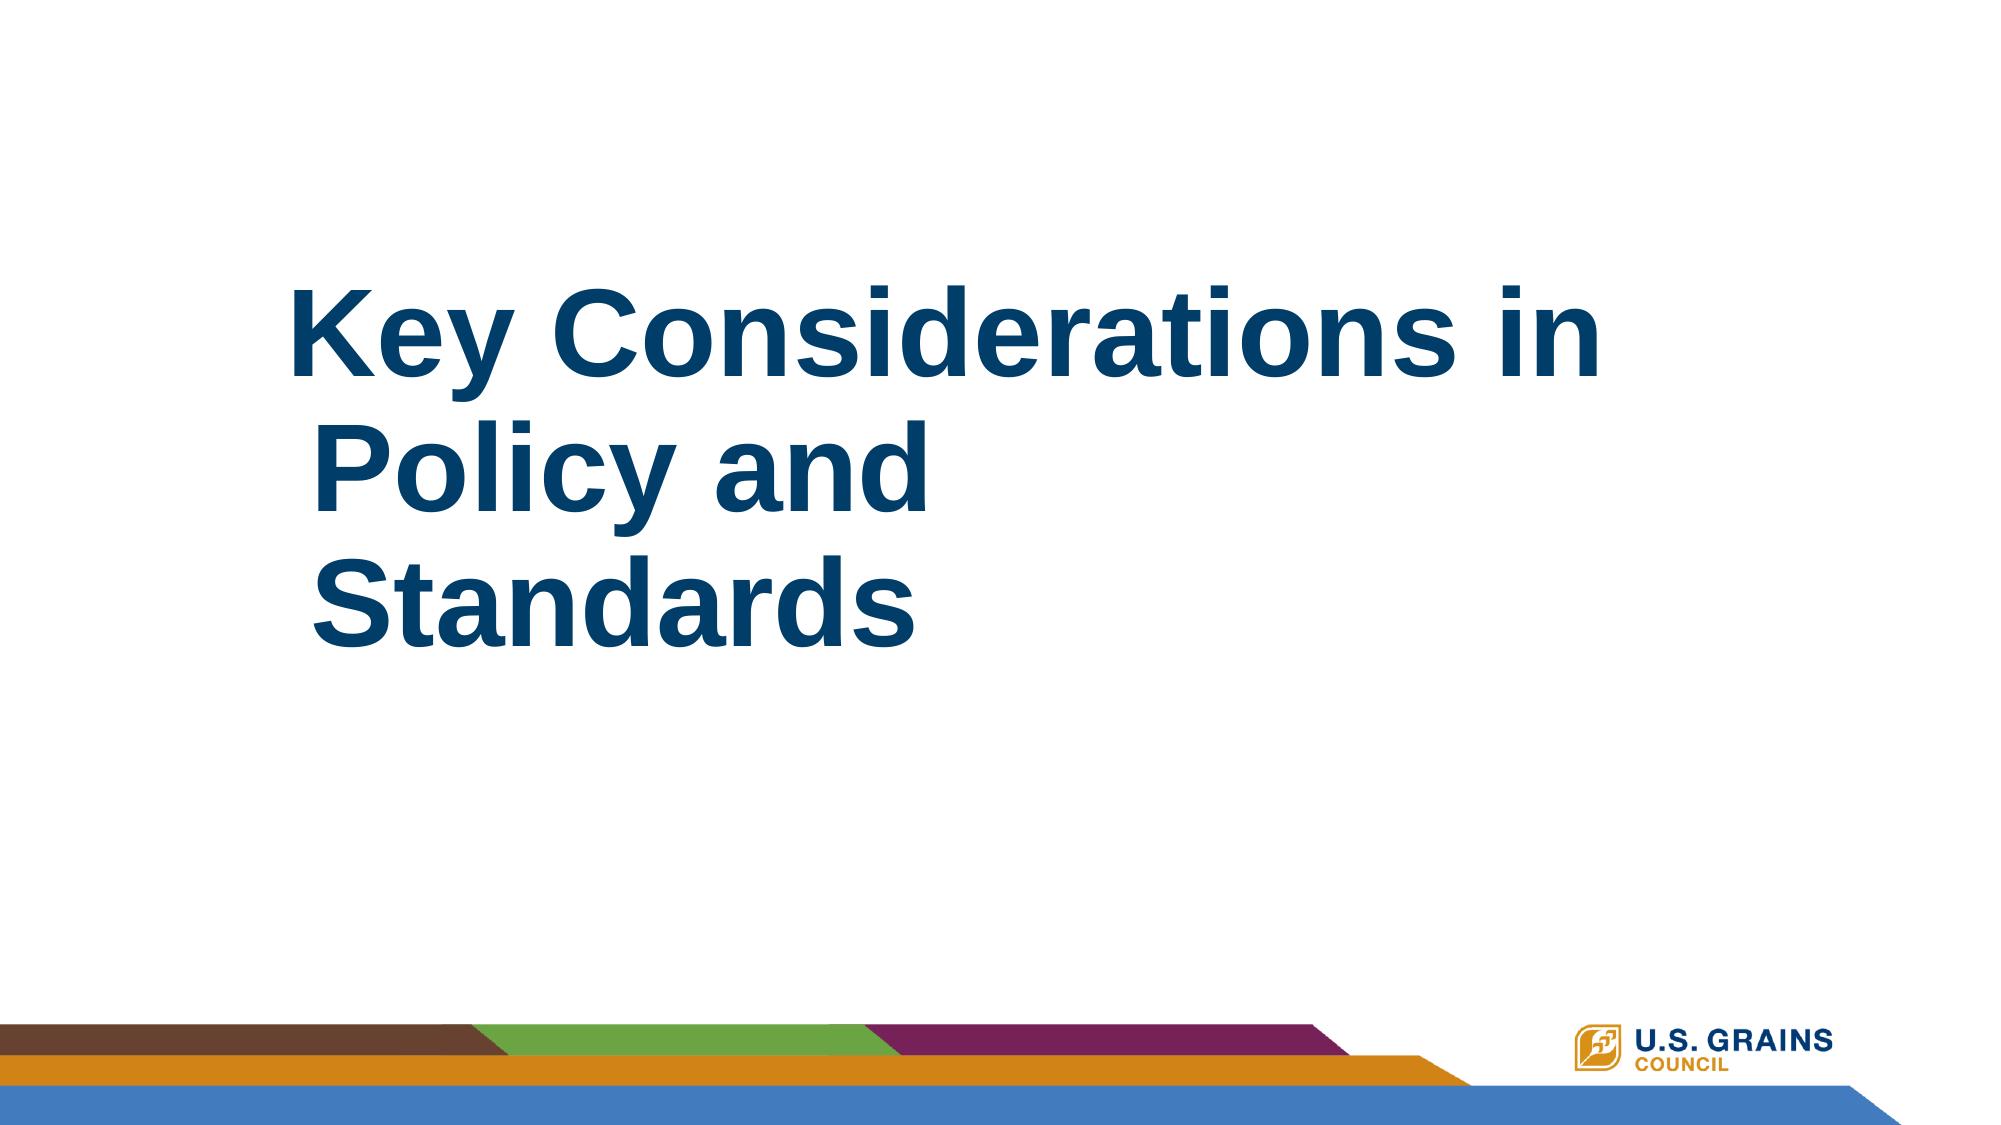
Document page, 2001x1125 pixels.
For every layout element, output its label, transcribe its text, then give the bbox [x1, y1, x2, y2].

picture [0, 1024, 1902, 1125]
title Key Considerations in Policy and Standards [284, 247, 1609, 672]
